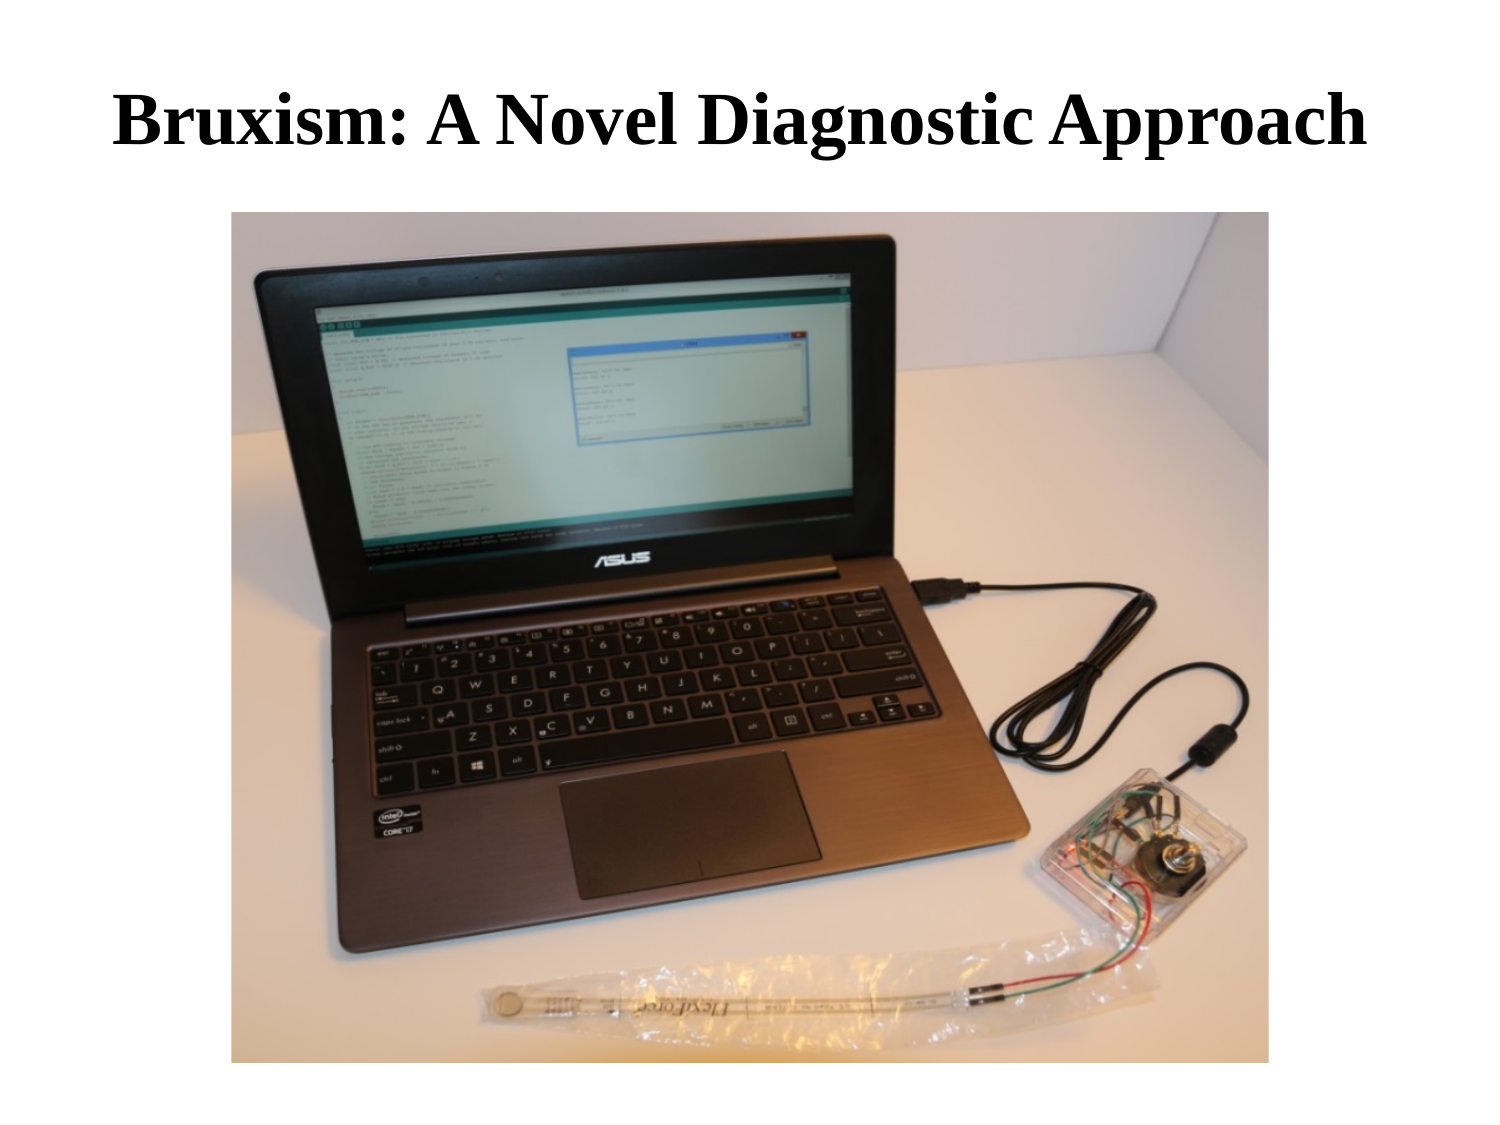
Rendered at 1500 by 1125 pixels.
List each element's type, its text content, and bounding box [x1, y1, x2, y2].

picture [230, 212, 1269, 1063]
text_box Bruxism: A Novel Diagnostic Approach [74, 62, 1425, 168]
